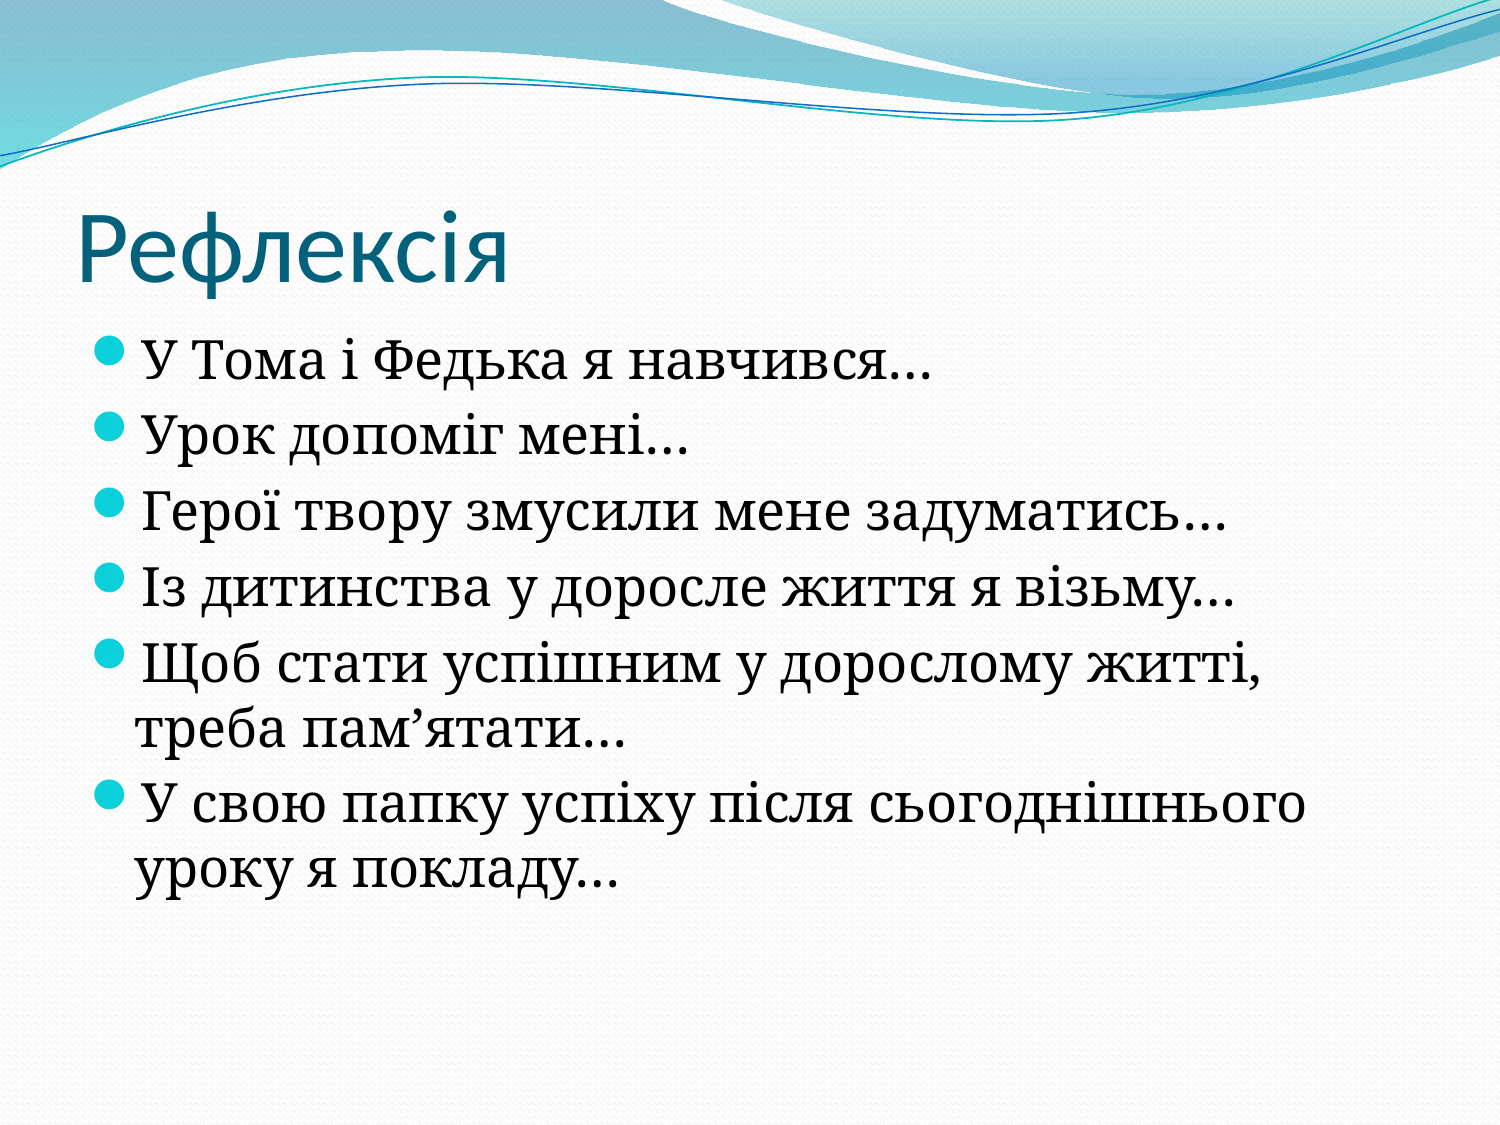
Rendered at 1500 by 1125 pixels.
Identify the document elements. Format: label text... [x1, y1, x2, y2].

title Рефлексія [74, 115, 1426, 304]
list У Тома і Федька я навчився… Урок допоміг мені… Герої твору змусили мене задуматись… Із дитинства у доросле життя я візьму… Щоб стати успішним у дорослому житті, треба пам’ятати… У свою папку успіху після сьогоднішнього уроку я покладу… [74, 317, 1426, 1038]
